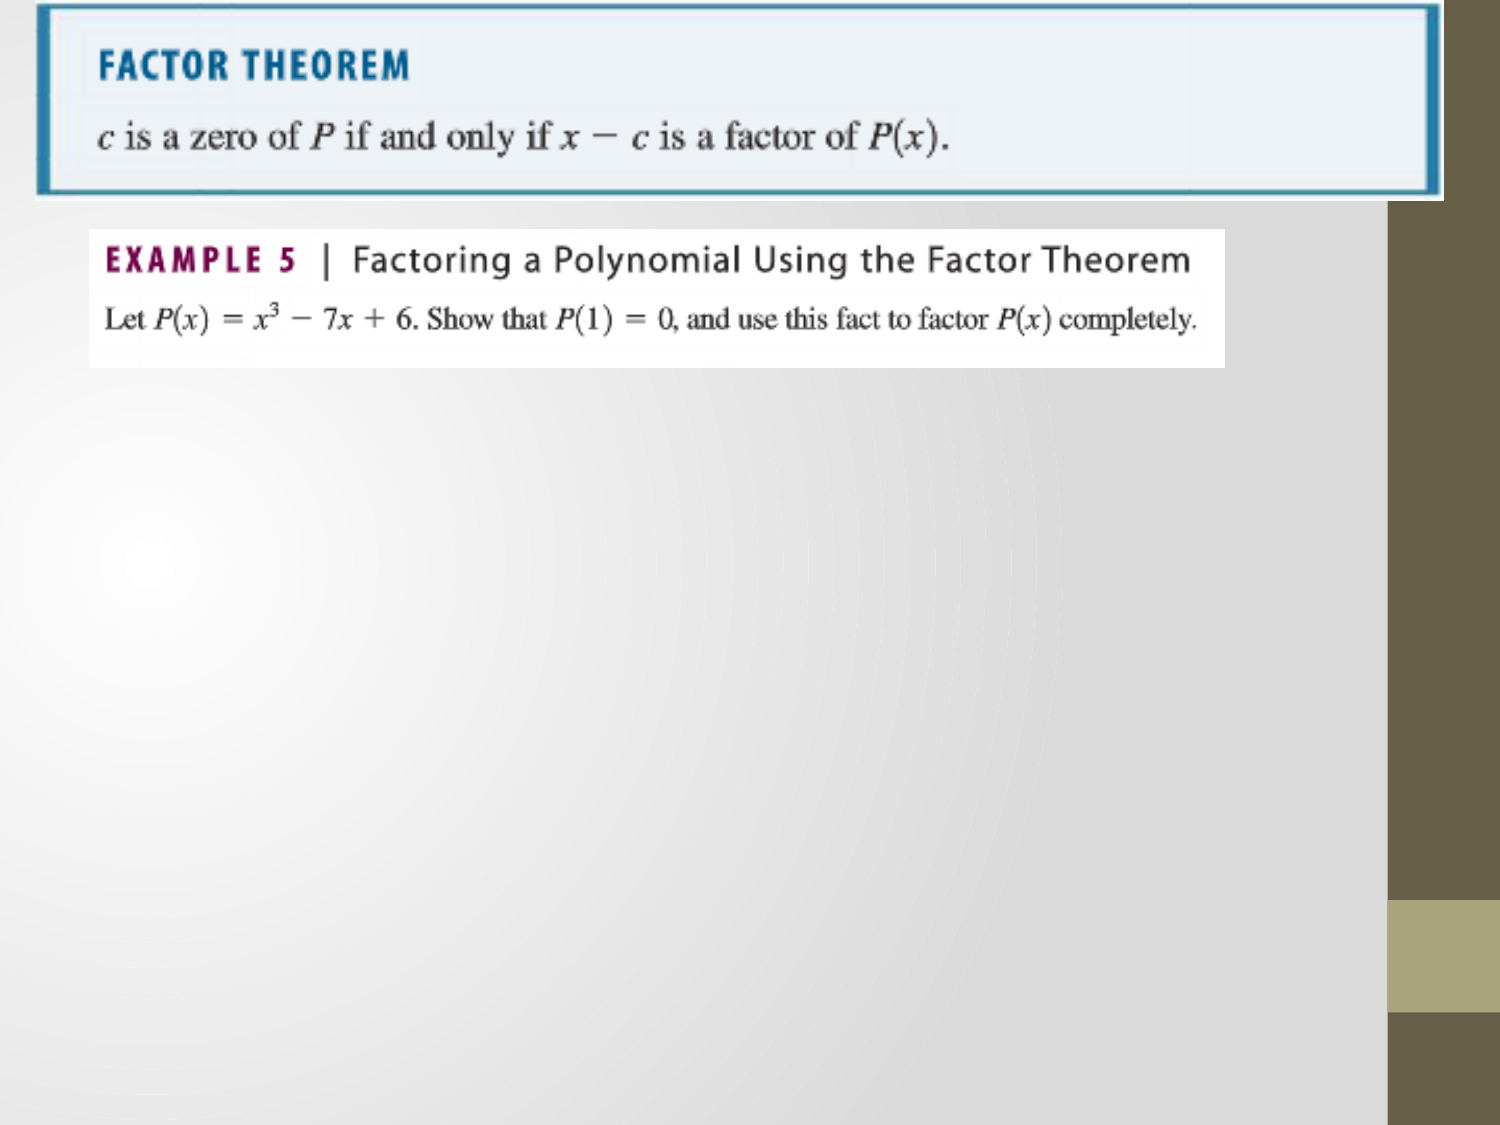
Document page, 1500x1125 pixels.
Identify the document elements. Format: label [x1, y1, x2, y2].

picture [88, 229, 1226, 368]
picture [35, 0, 1444, 202]
